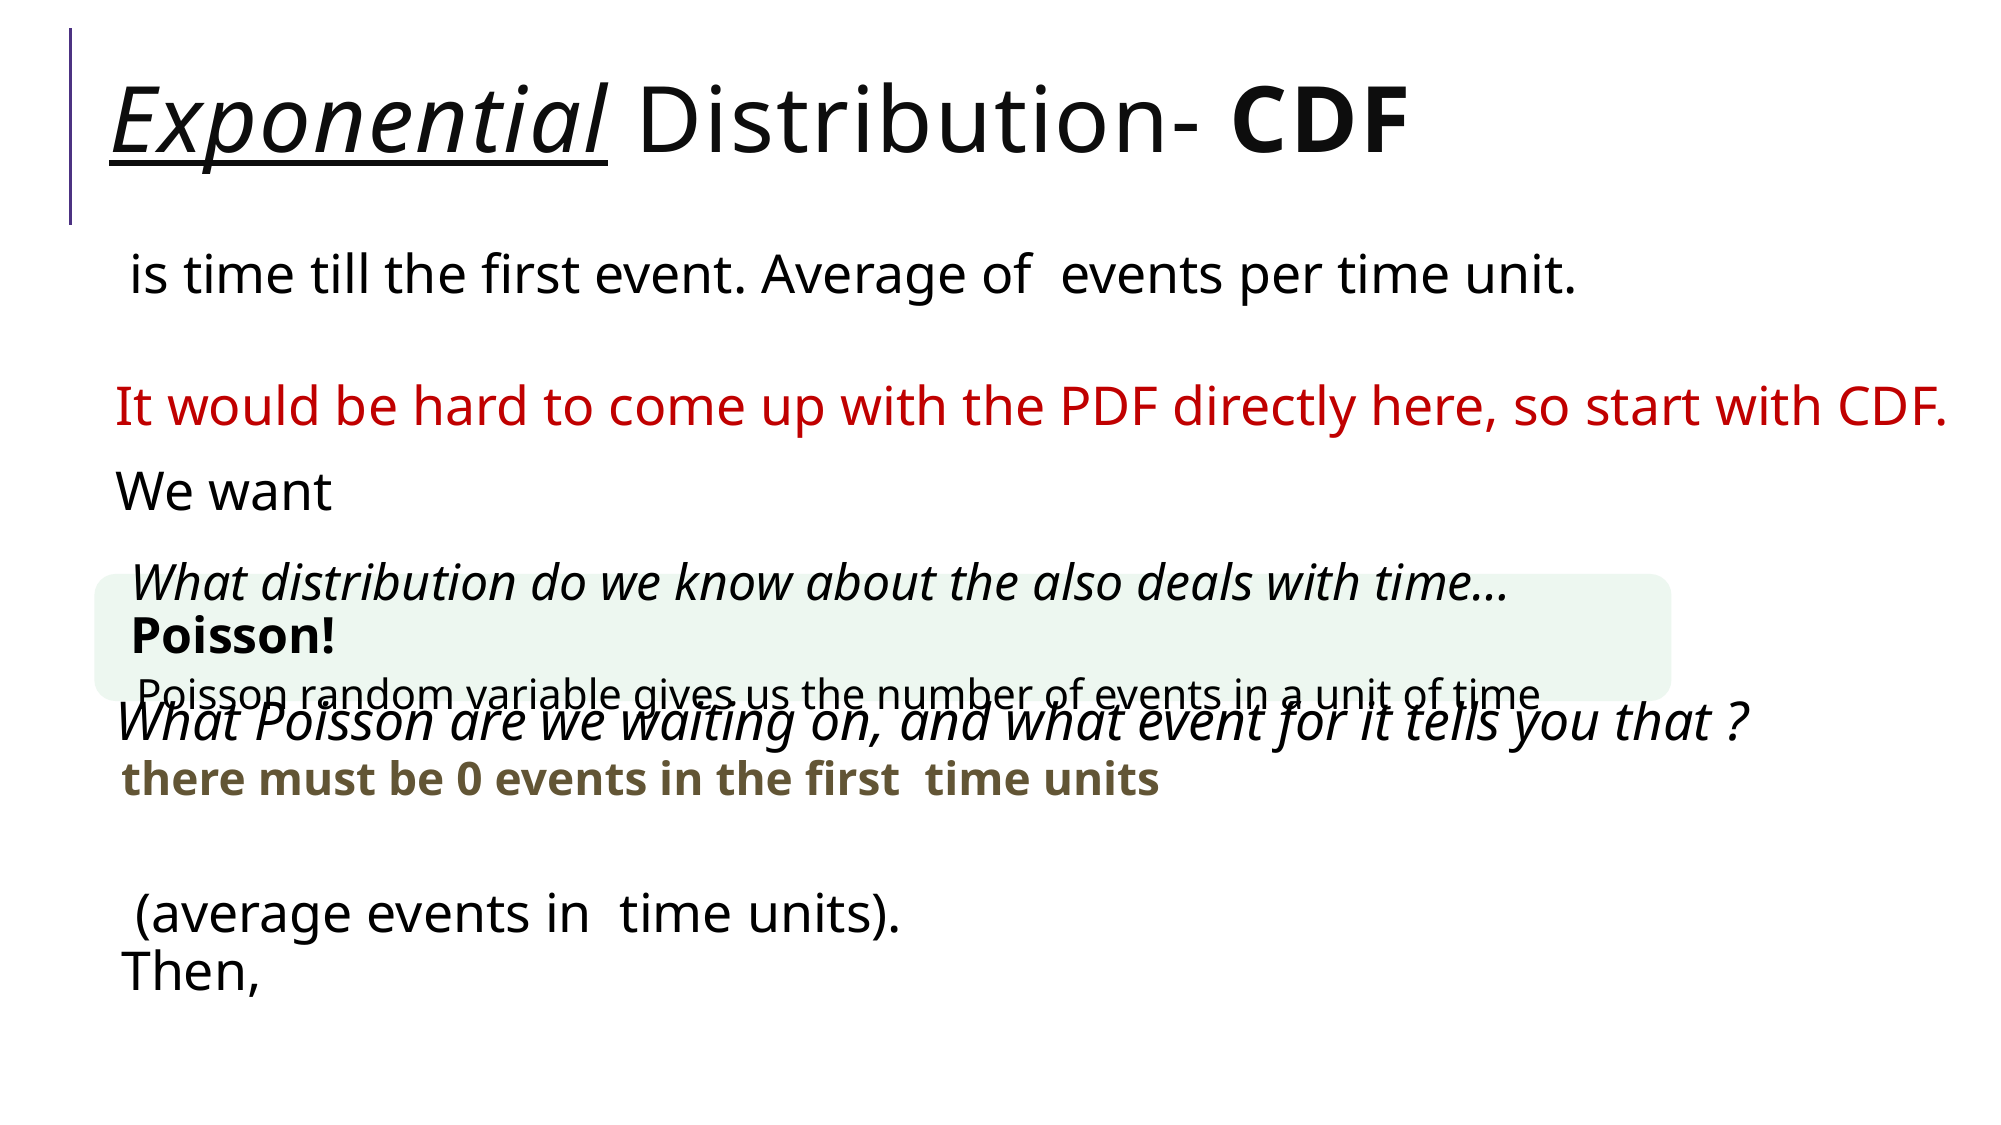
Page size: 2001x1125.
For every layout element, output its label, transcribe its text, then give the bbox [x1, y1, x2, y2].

title Exponential Distribution- CDF [94, 43, 1930, 210]
text_box What distribution do we know about the also deals with time…Poisson! Poisson random variable gives us the number of events in a unit of time [93, 572, 1673, 703]
